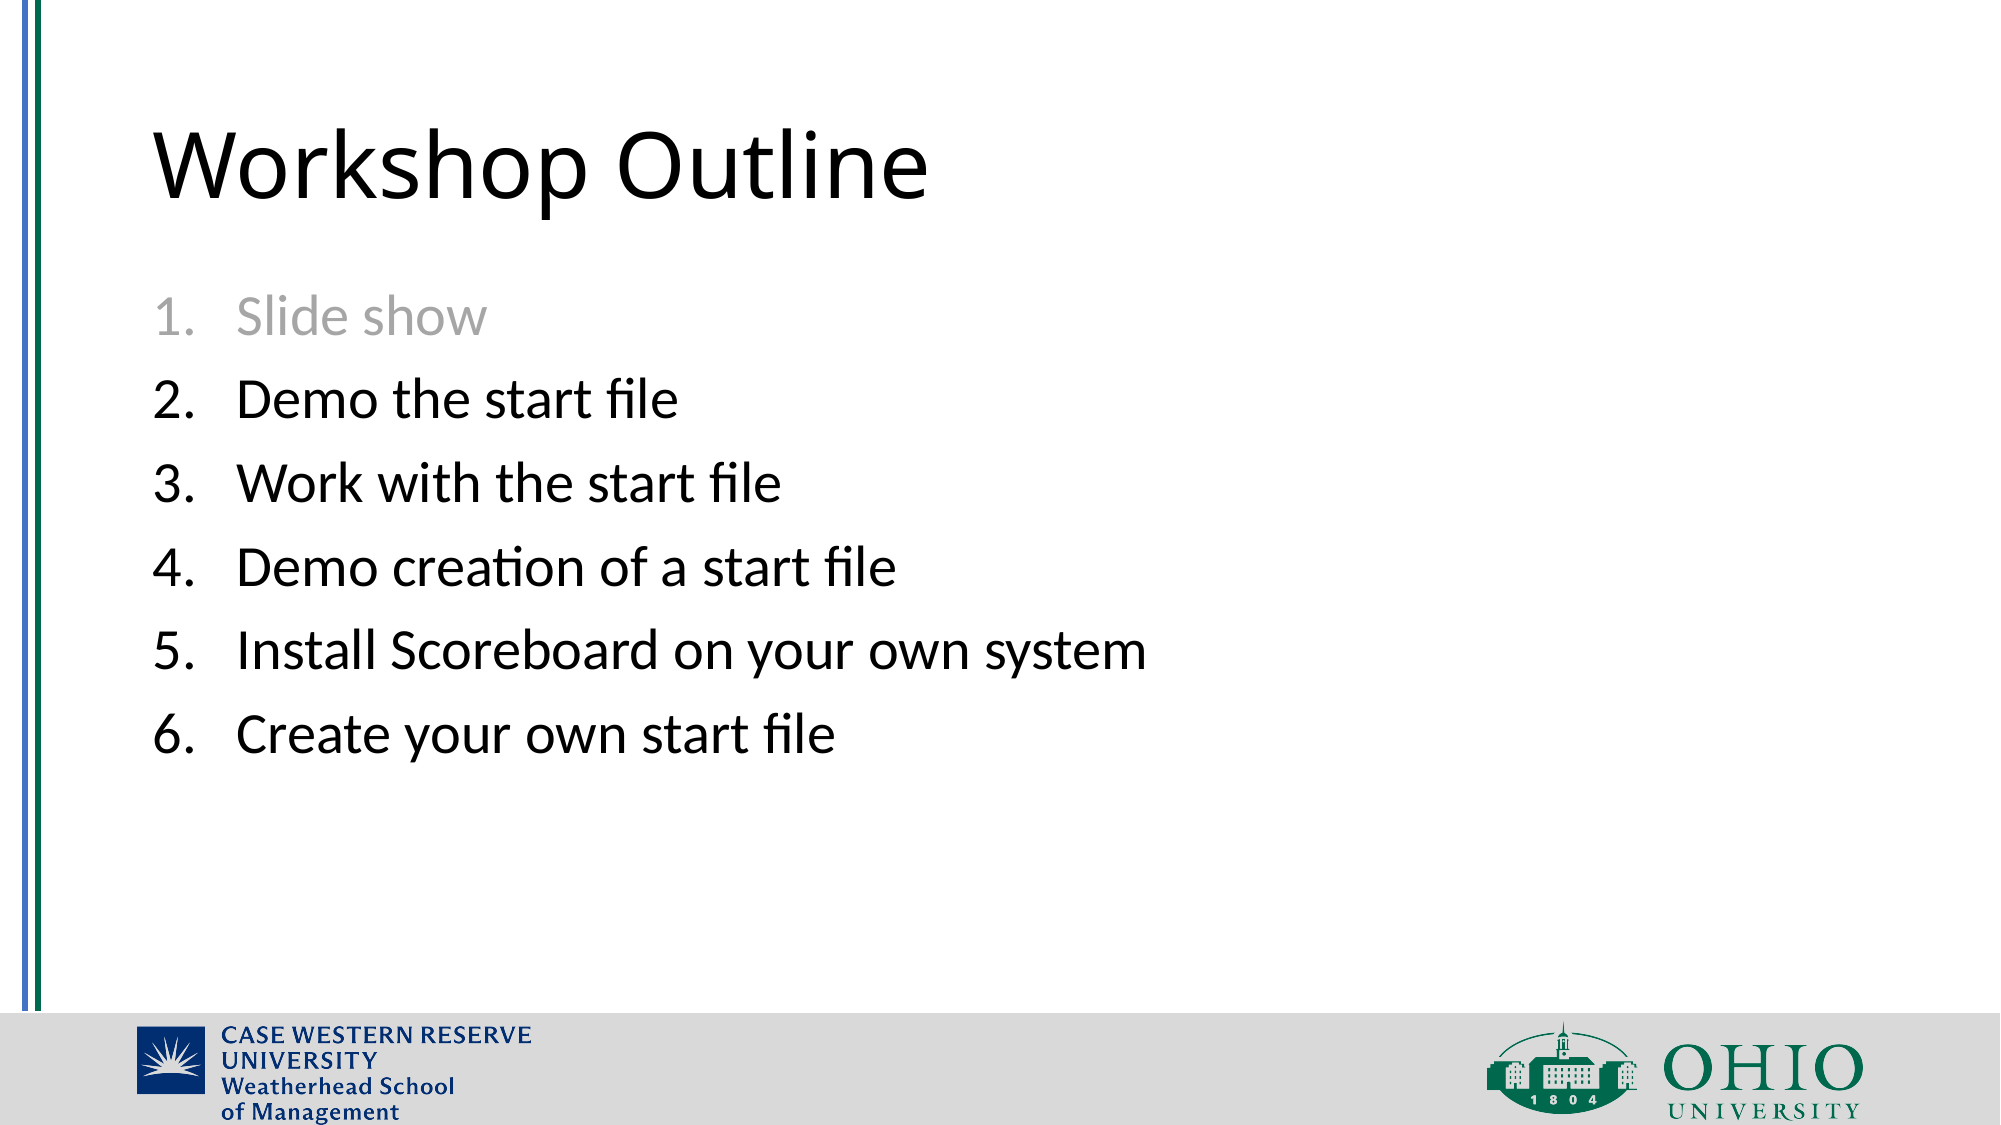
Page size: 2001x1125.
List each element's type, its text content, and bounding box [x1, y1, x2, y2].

title Workshop Outline [137, 59, 1863, 277]
list Slide show Demo the start file Work with the start file Demo creation of a start file Install Scoreboard on your own system Create your own start file [137, 277, 1863, 992]
picture [137, 1026, 531, 1125]
picture [1487, 1019, 1863, 1121]
